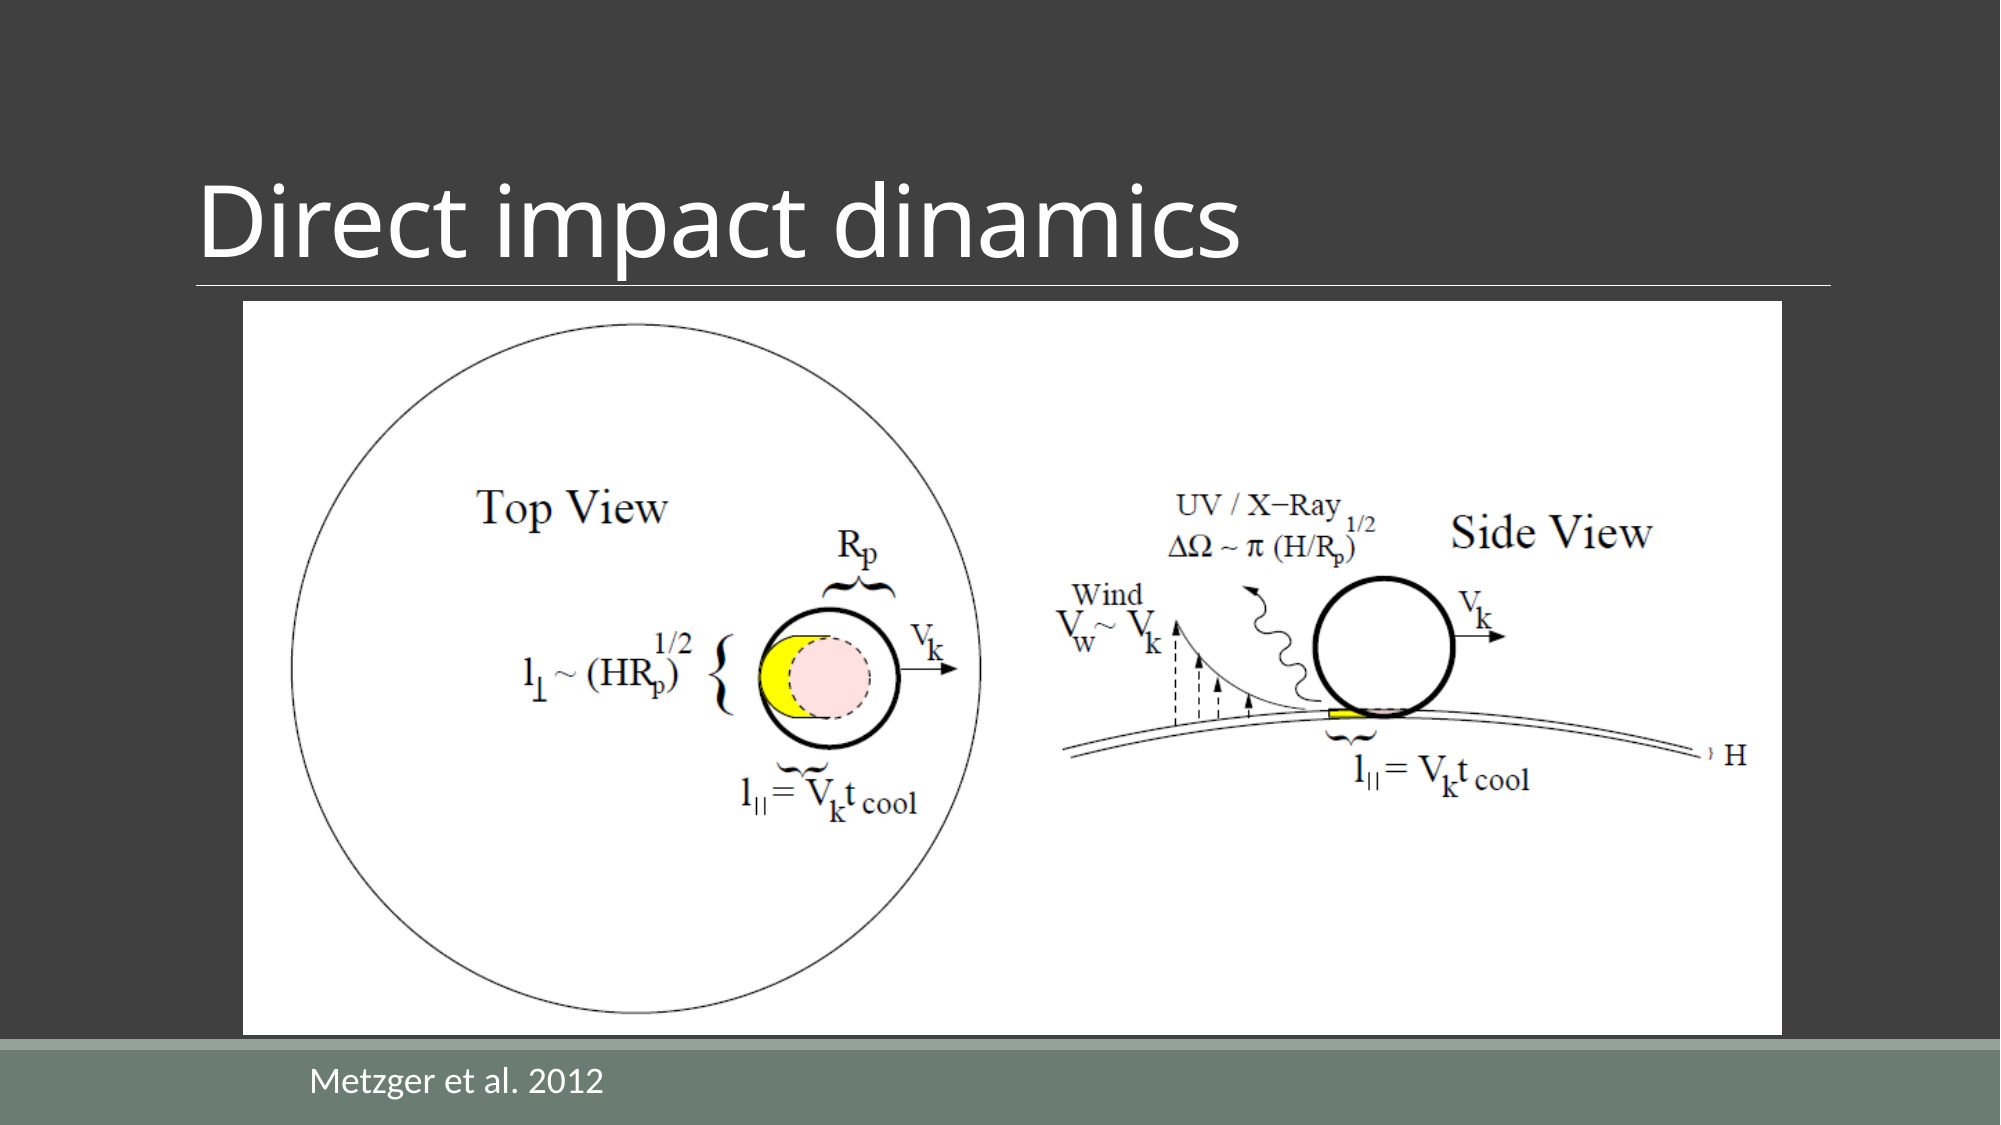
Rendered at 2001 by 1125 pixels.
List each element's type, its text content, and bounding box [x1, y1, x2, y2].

text_box Metzger et al. 2012 [294, 1048, 620, 1109]
title Direct impact dinamics [180, 47, 1830, 285]
picture [243, 300, 1783, 1036]
